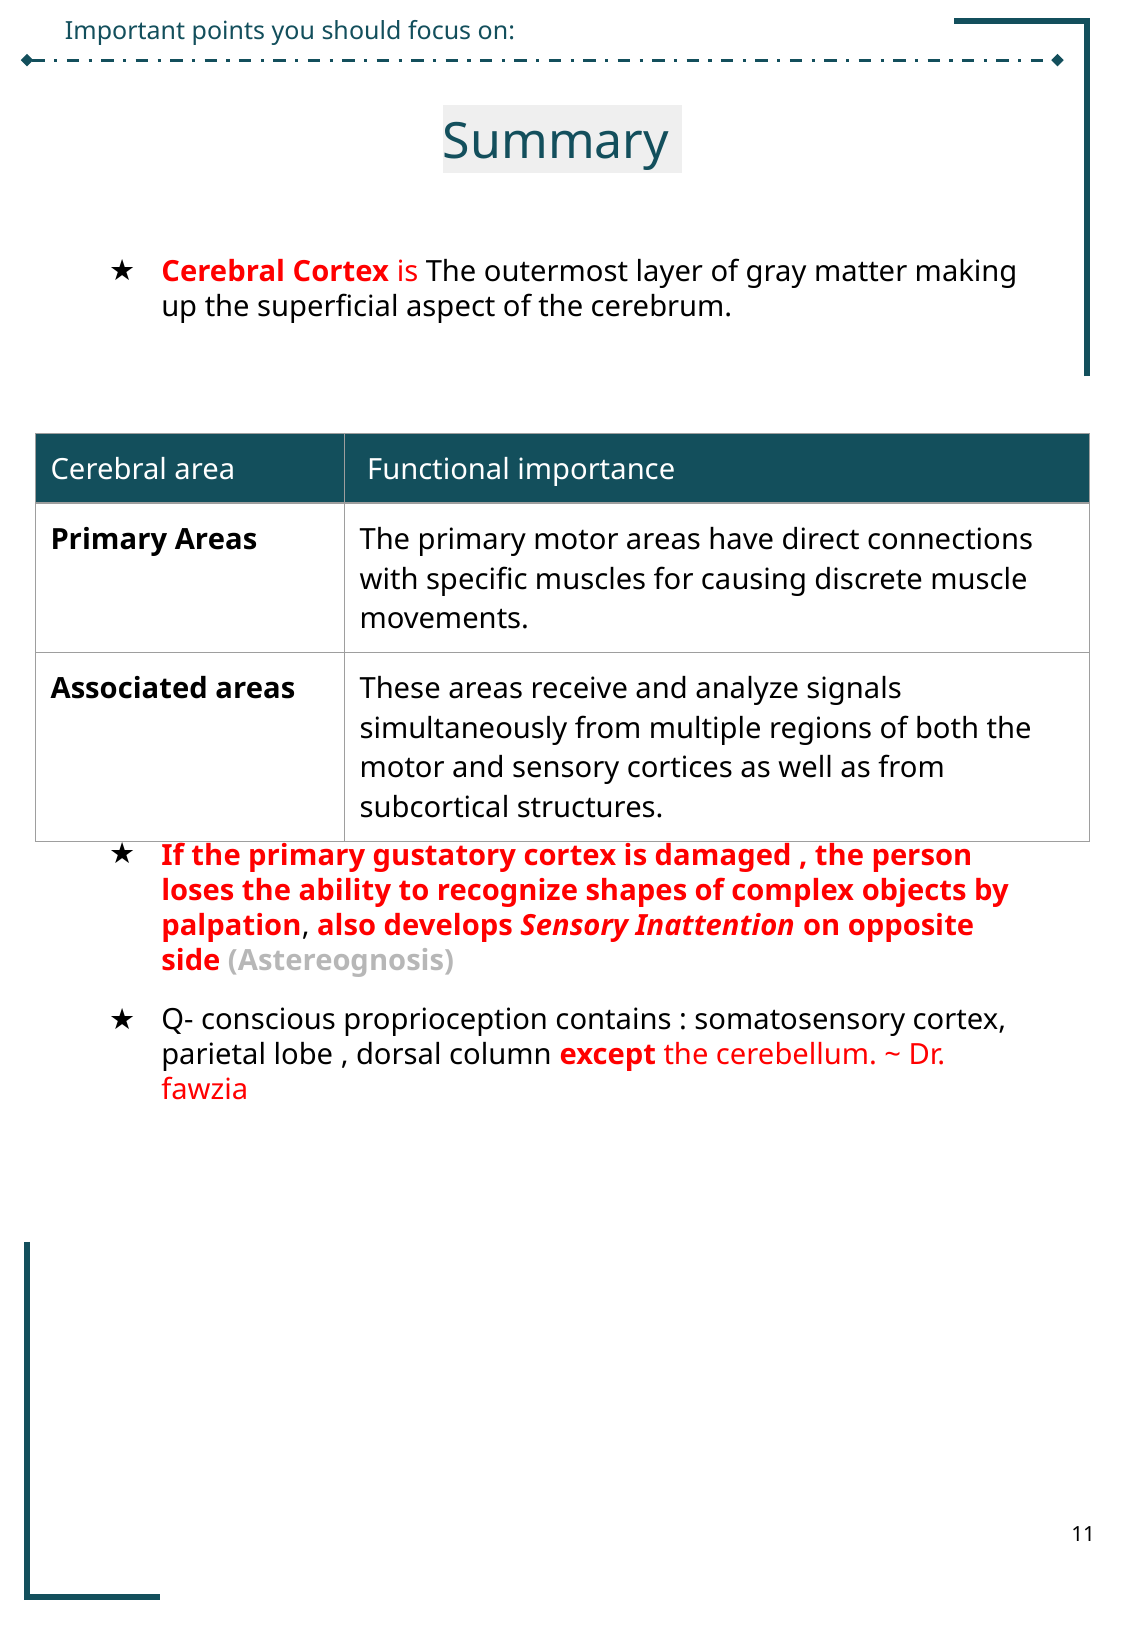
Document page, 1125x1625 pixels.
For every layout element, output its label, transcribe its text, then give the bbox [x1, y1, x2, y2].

text_box Summary [380, 84, 745, 178]
table_header Cerebral area [36, 434, 344, 502]
text_box Important points you should focus on: [49, 0, 950, 50]
table_cell These areas receive and analyze signals simultaneously from multiple regions of both the motor and sensory cortices as well as from subcortical structures. [345, 653, 1089, 841]
text_box Q- conscious proprioception contains : somatosensory cortex, parietal lobe , dorsal column except the cerebellum. ~ Dr. fawzia [71, 985, 1054, 1091]
table_cell The primary motor areas have direct connections with specific muscles for causing discrete muscle movements. [345, 504, 1089, 652]
table_cell Primary Areas [36, 504, 344, 652]
table_header Functional importance [345, 434, 1089, 502]
table_cell Associated areas [36, 653, 344, 841]
text_box Cerebral Cortex is The outermost layer of gray matter making up the superficial aspect of the cerebrum. [71, 236, 1054, 342]
text_box If the primary gustatory cortex is damaged , the person loses the ability to recognize shapes of complex objects by palpation, also develops Sensory Inattention on opposite side (Astereognosis) [71, 821, 1054, 974]
slide_number ‹#› [1042, 1472, 1110, 1598]
